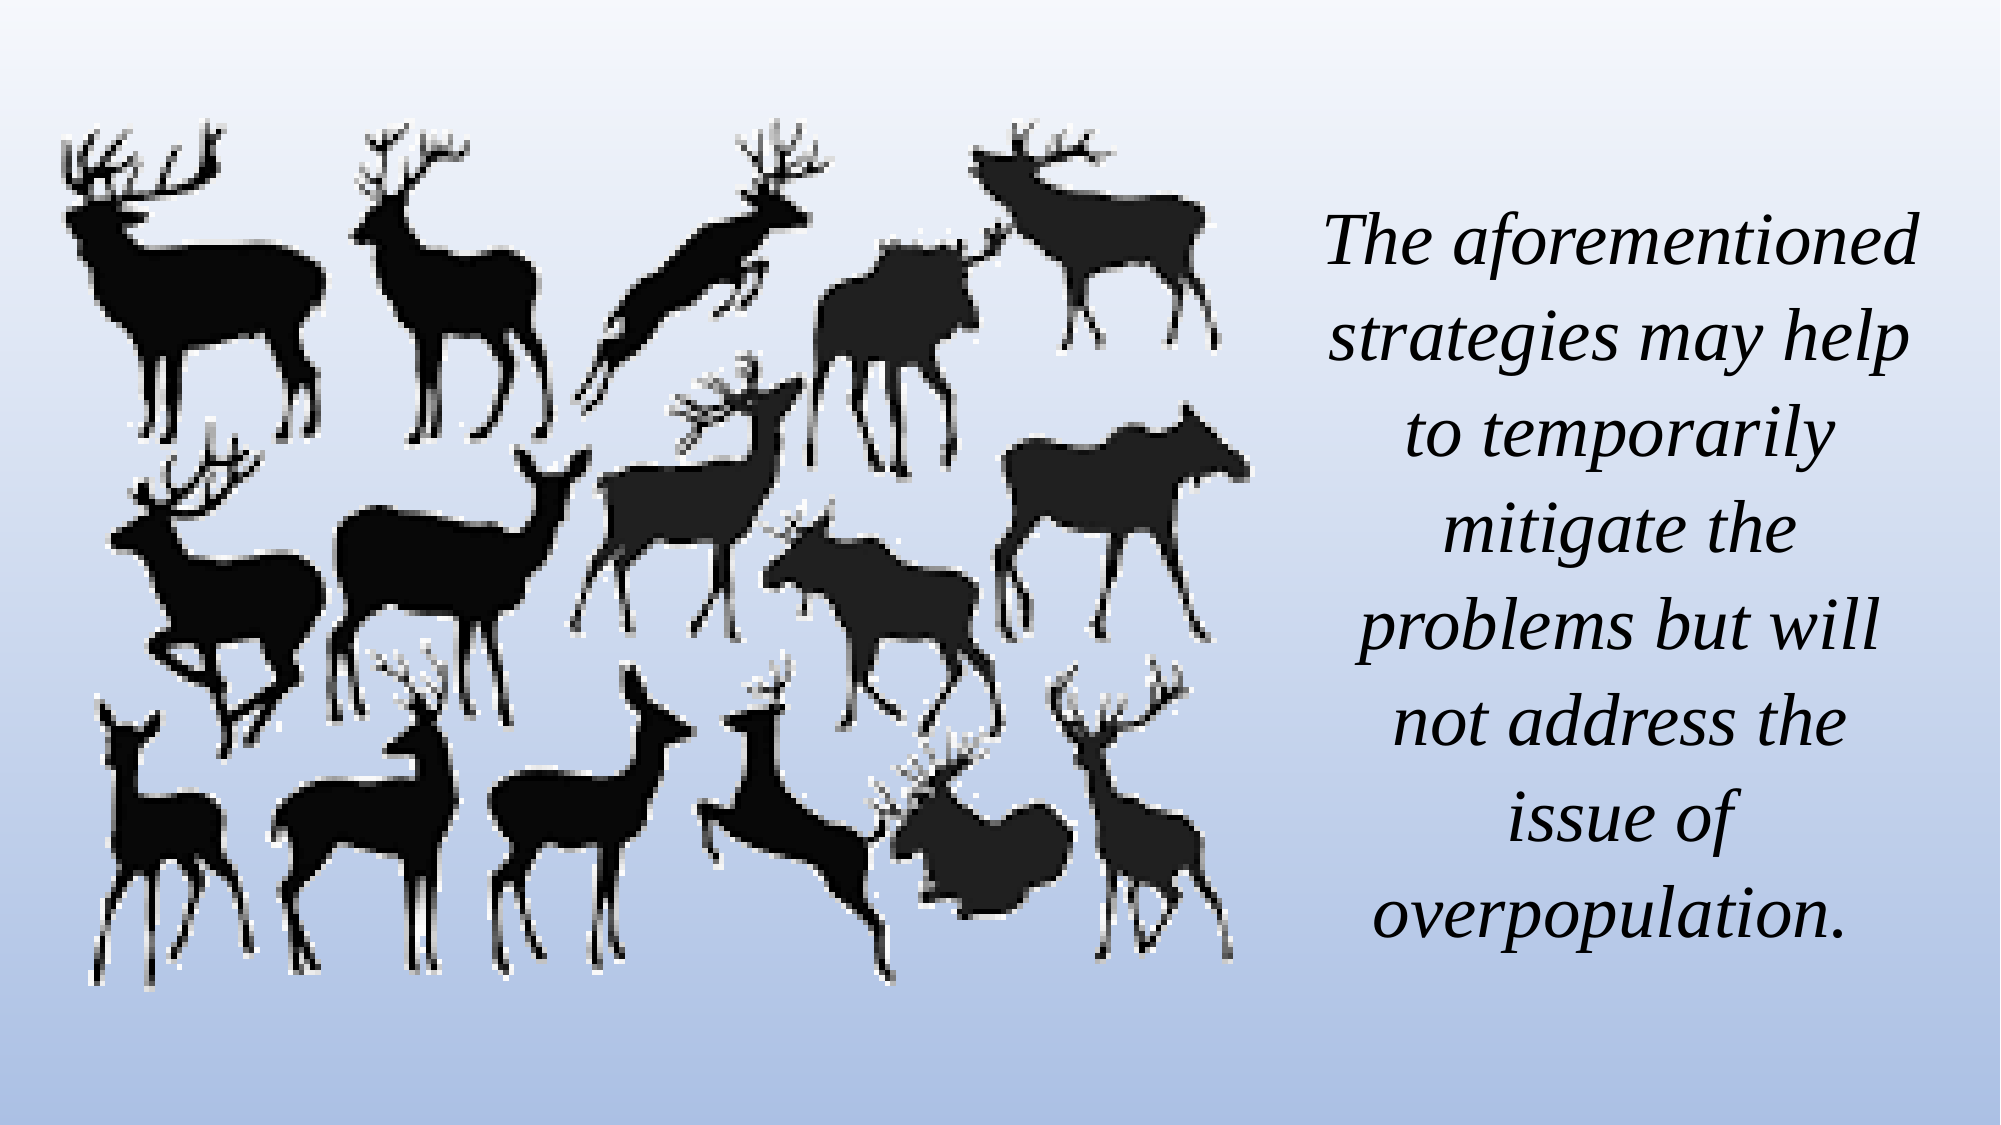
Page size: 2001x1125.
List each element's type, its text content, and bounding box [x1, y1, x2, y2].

picture [0, 13, 1300, 1125]
text_box The aforementioned strategies may help to temporarily mitigate the problems but will not address the issue of overpopulation. [1300, 175, 1941, 961]
